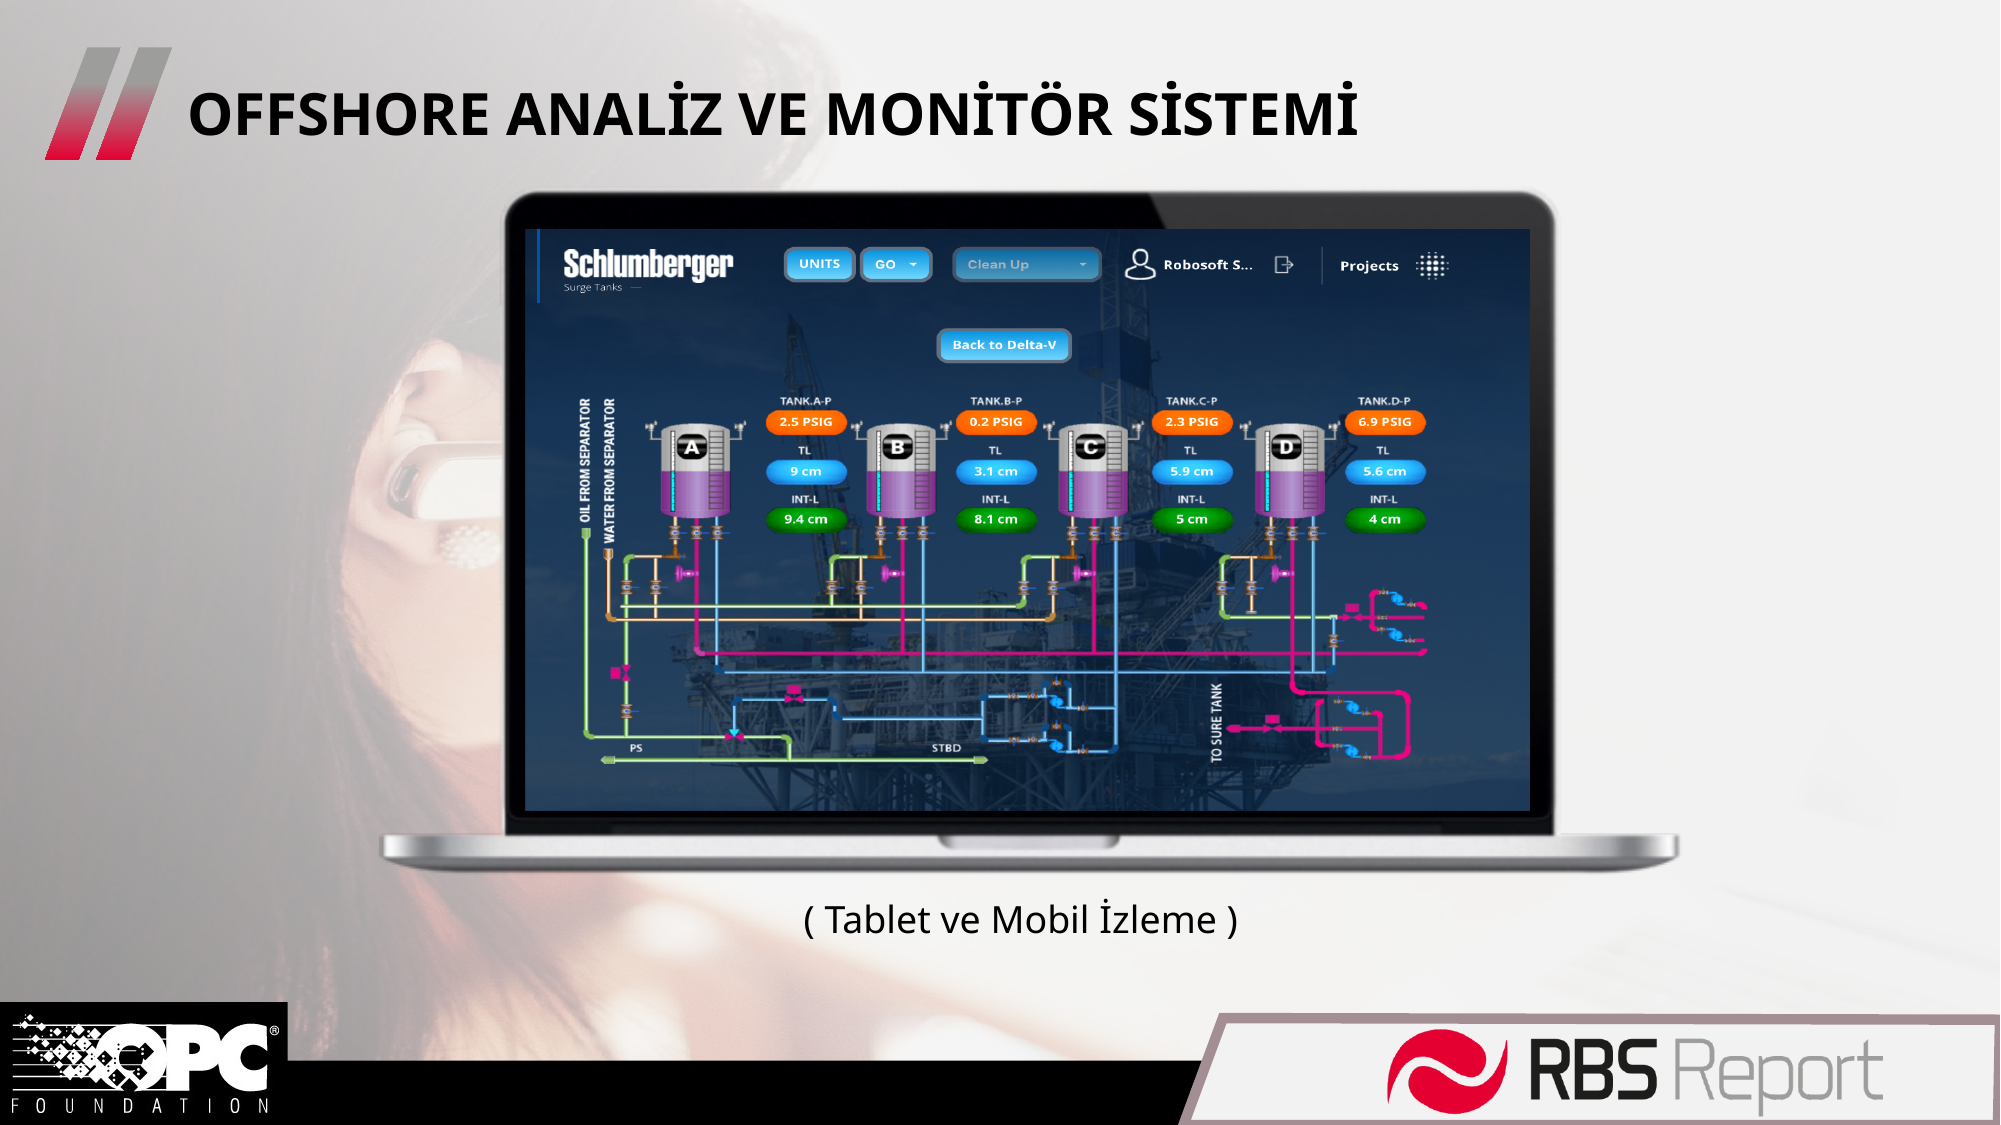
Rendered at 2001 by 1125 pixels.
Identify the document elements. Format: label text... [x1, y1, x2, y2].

text_box [288, 1059, 1206, 1125]
text_box ( Tablet ve Mobil İzleme ) [788, 923, 1267, 949]
text_box [94, 46, 174, 162]
text_box [43, 46, 123, 162]
picture [0, 1001, 288, 1125]
text_box [1182, 1017, 2000, 1125]
picture [324, 136, 1755, 923]
picture [1380, 1023, 1891, 1119]
text_box OFFSHORE ANALİZ VE MONİTÖR SİSTEMİ [172, 77, 1564, 181]
